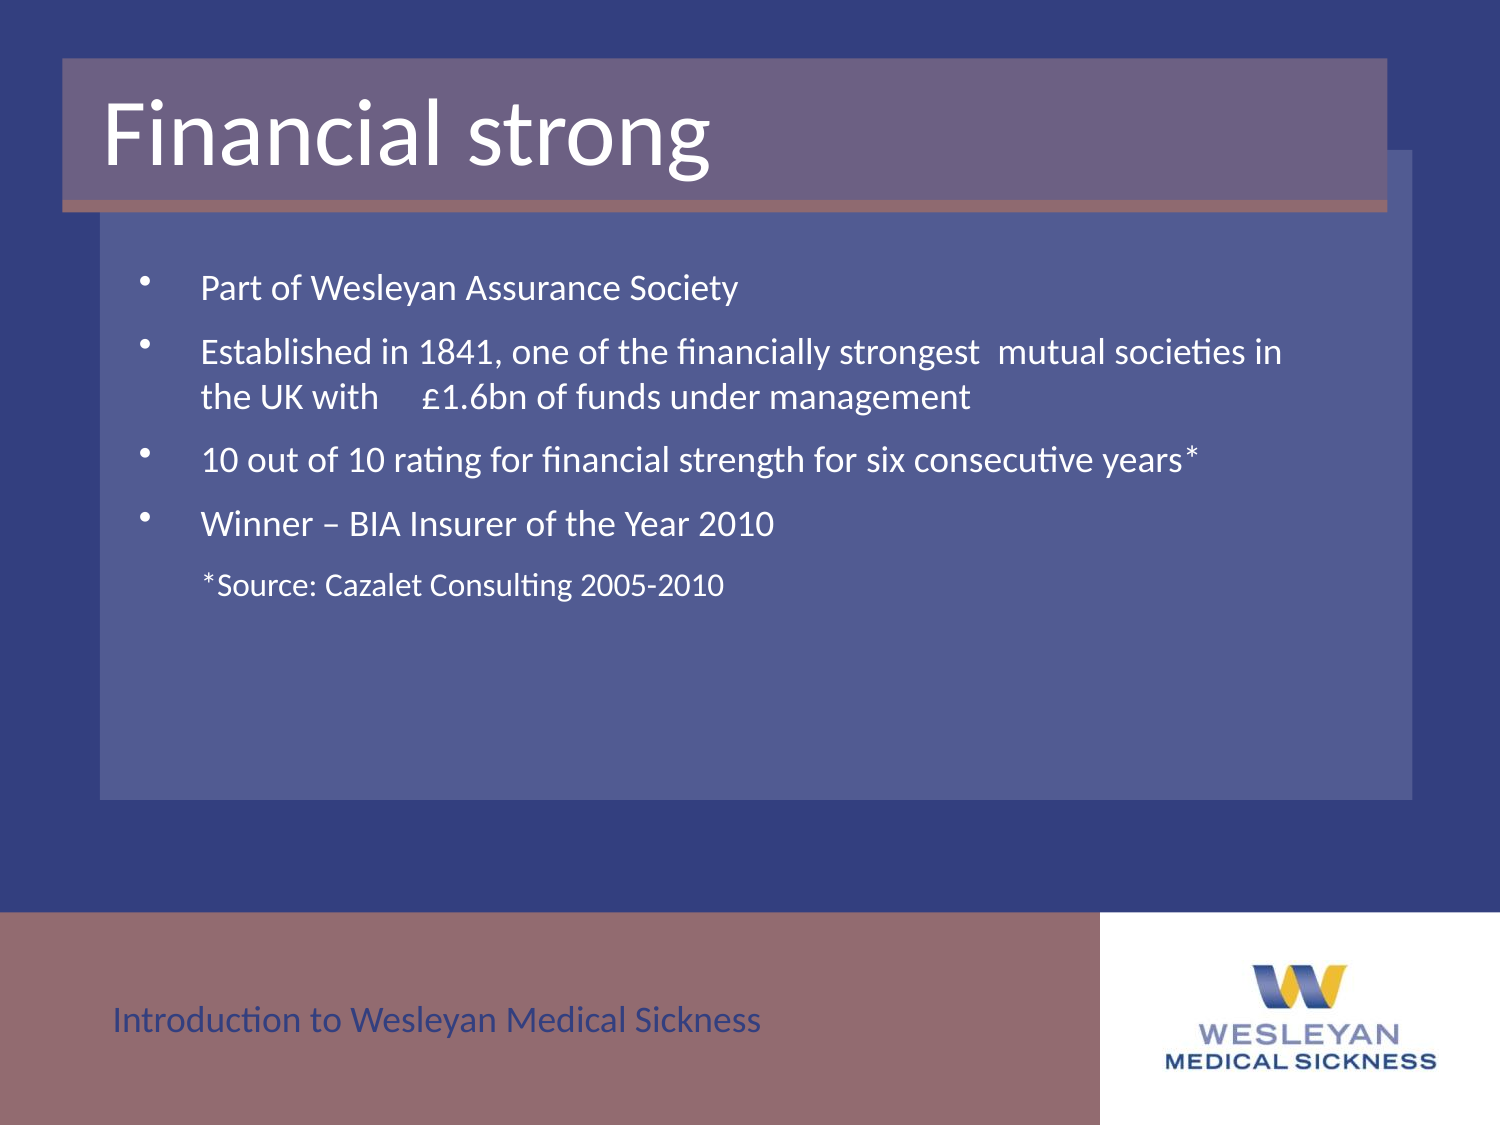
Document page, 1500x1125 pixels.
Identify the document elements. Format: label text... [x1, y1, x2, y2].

text_box [99, 193, 1413, 800]
text_box [62, 58, 1388, 199]
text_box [0, 912, 1500, 1125]
text_box [0, 0, 1500, 911]
text_box [62, 199, 1388, 213]
text_box Part of Wesleyan Assurance Society Established in 1841, one of the financially strongest mutual societies in the UK with £1.6bn of funds under management 10 out of 10 rating for financial strength for six consecutive years* Winner – BIA Insurer of the Year 2010 *Source: Cazalet Consulting 2005-2010 [123, 255, 1349, 611]
text_box Financial strong [87, 62, 1450, 193]
